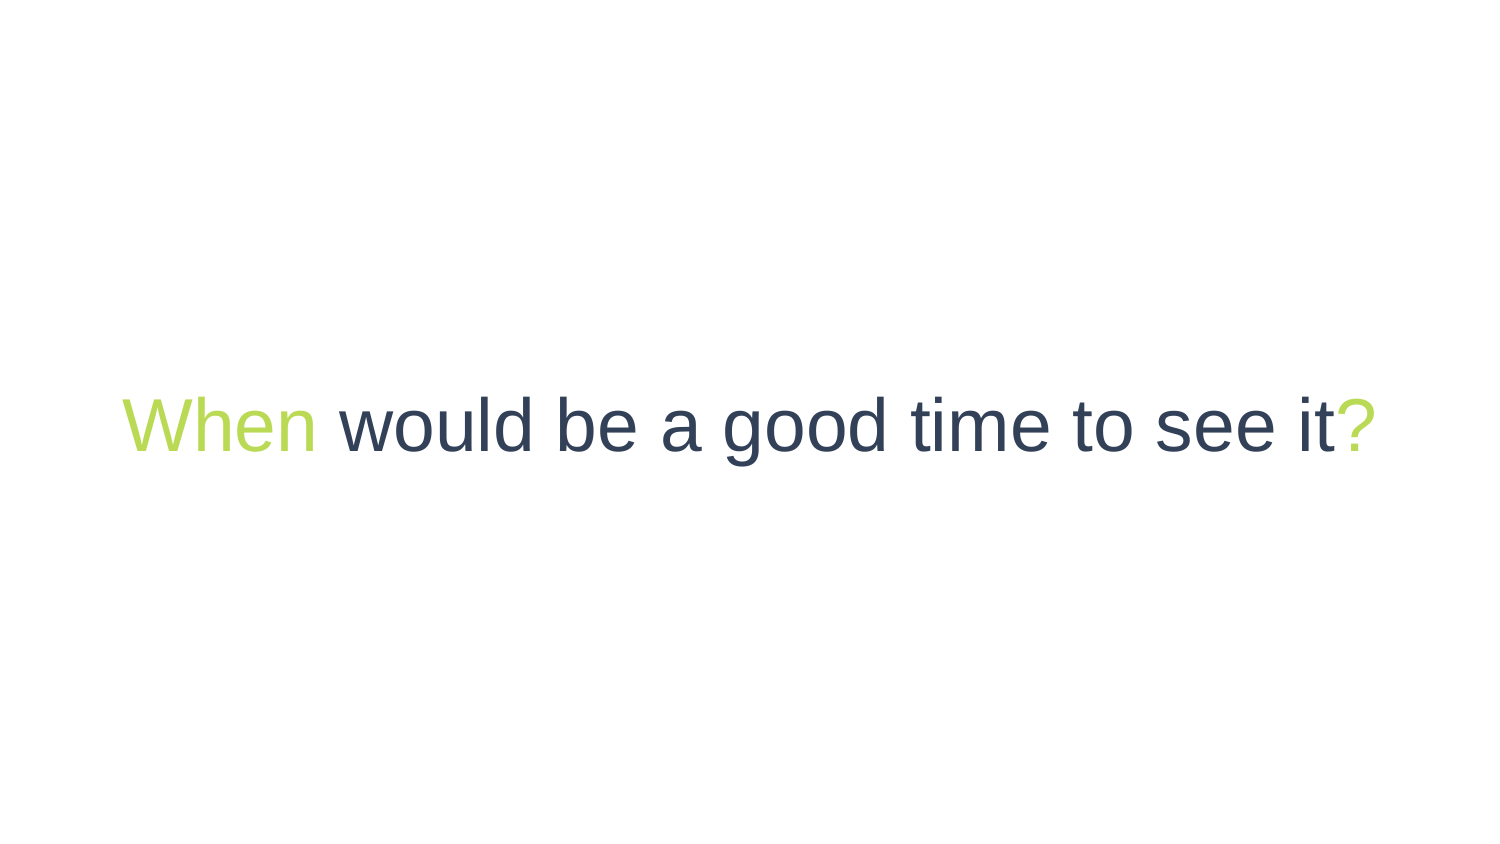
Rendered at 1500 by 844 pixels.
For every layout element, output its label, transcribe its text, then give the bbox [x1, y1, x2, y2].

title When would be a good time to see it? [51, 352, 1449, 491]
